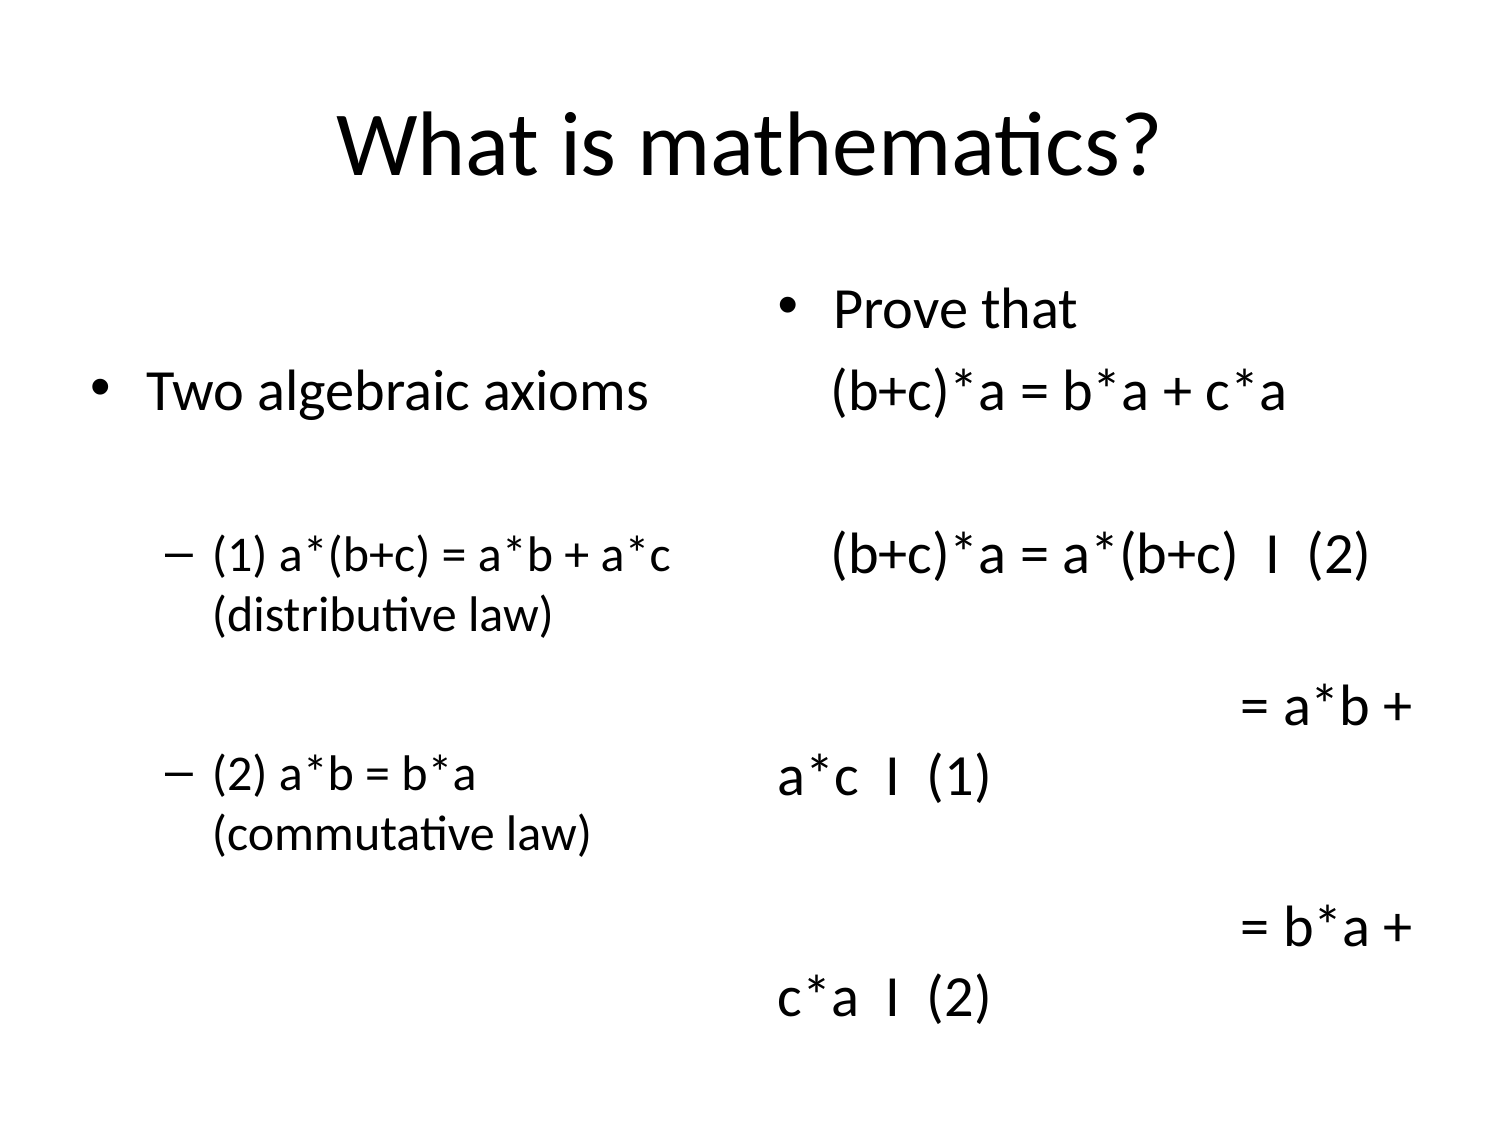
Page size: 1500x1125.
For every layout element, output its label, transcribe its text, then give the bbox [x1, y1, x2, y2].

list Prove that (b+c)*a = b*a + c*a (b+c)*a = a*(b+c) I (2) = a*b + a*c I (1) = b*a + c*a I (2) [762, 262, 1449, 1005]
list Two algebraic axioms (1) a*(b+c) = a*b + a*c (distributive law) (2) a*b = b*a (commutative law) [75, 262, 738, 1005]
title What is mathematics? [75, 45, 1425, 233]
